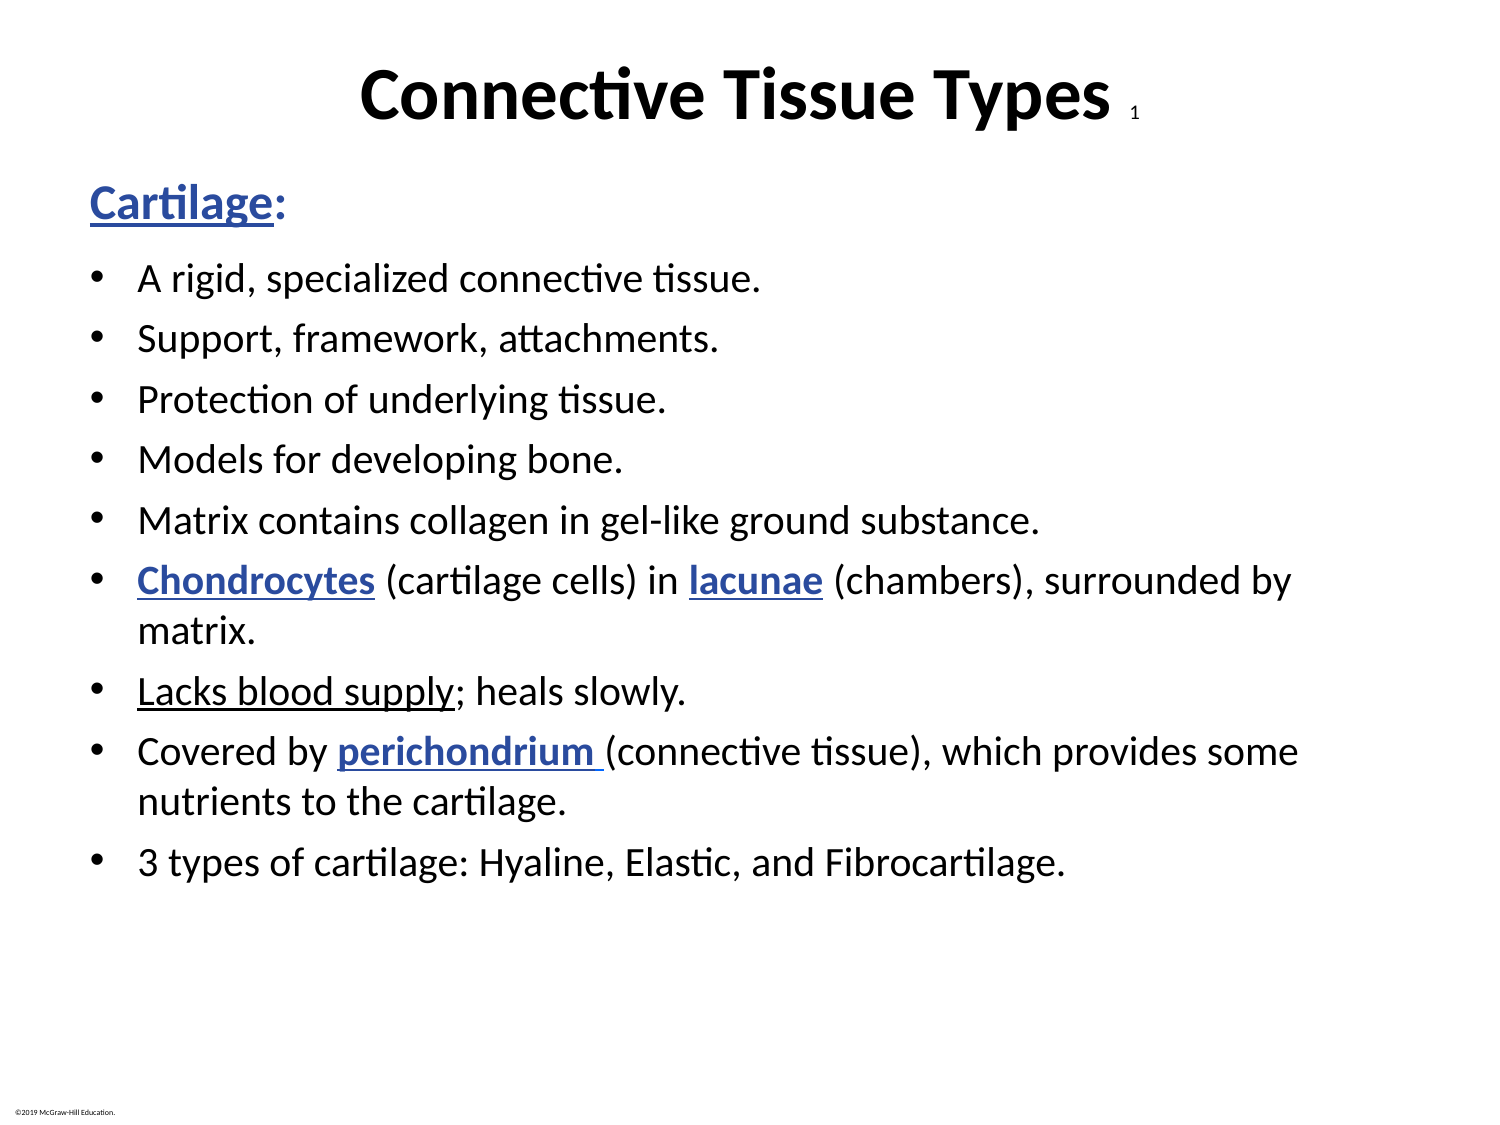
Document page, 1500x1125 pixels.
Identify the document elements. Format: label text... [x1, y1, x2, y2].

list Cartilage: A rigid, specialized connective tissue. Support, framework, attachments. Protection of underlying tissue. Models for developing bone. Matrix contains collagen in gel-like ground substance. Chondrocytes (cartilage cells) in lacunae (chambers), surrounded by matrix. Lacks blood supply; heals slowly. Covered by perichondrium (connective tissue), which provides some nutrients to the cartilage. 3 types of cartilage: Hyaline, Elastic, and Fibrocartilage. [75, 162, 1425, 925]
title Connective Tissue Types 1 [75, 37, 1425, 138]
